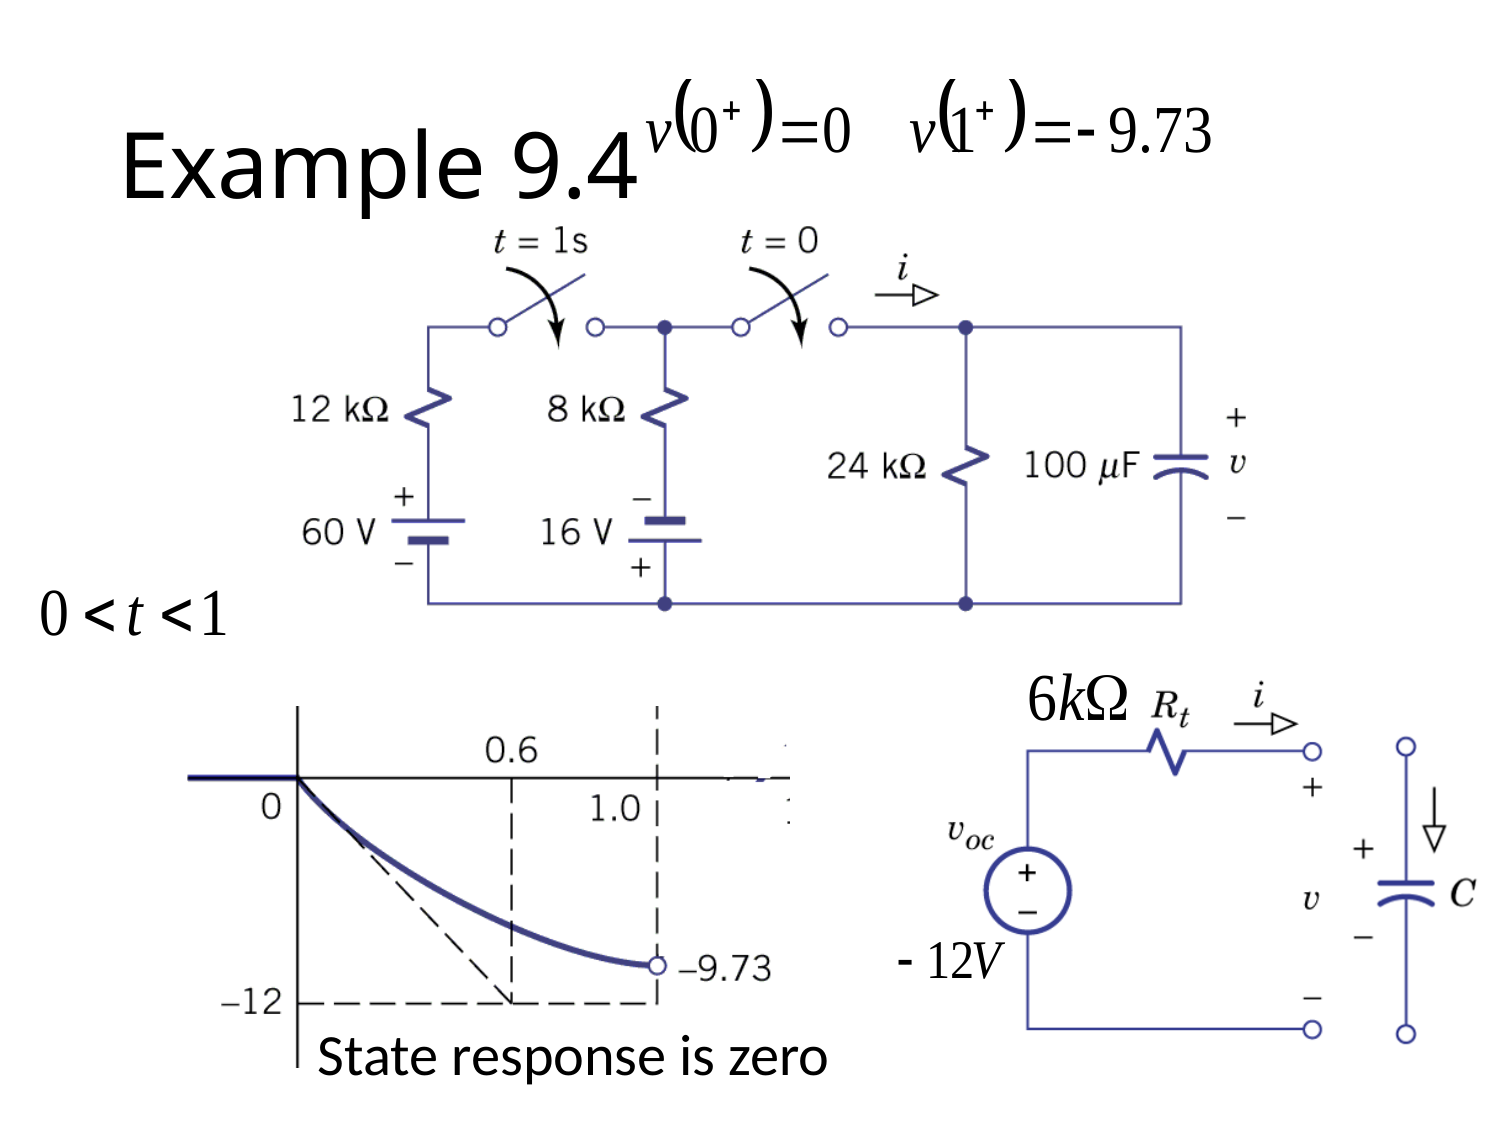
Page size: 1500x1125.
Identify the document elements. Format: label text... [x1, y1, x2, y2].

picture [258, 219, 1273, 632]
title Example 9.4 [103, 59, 1397, 278]
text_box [946, 673, 1494, 1062]
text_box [901, 79, 1220, 181]
picture [187, 706, 790, 1068]
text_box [889, 928, 1015, 992]
text_box State response is zero [303, 1009, 868, 1095]
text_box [31, 573, 237, 653]
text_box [637, 79, 863, 181]
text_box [1019, 659, 1139, 738]
